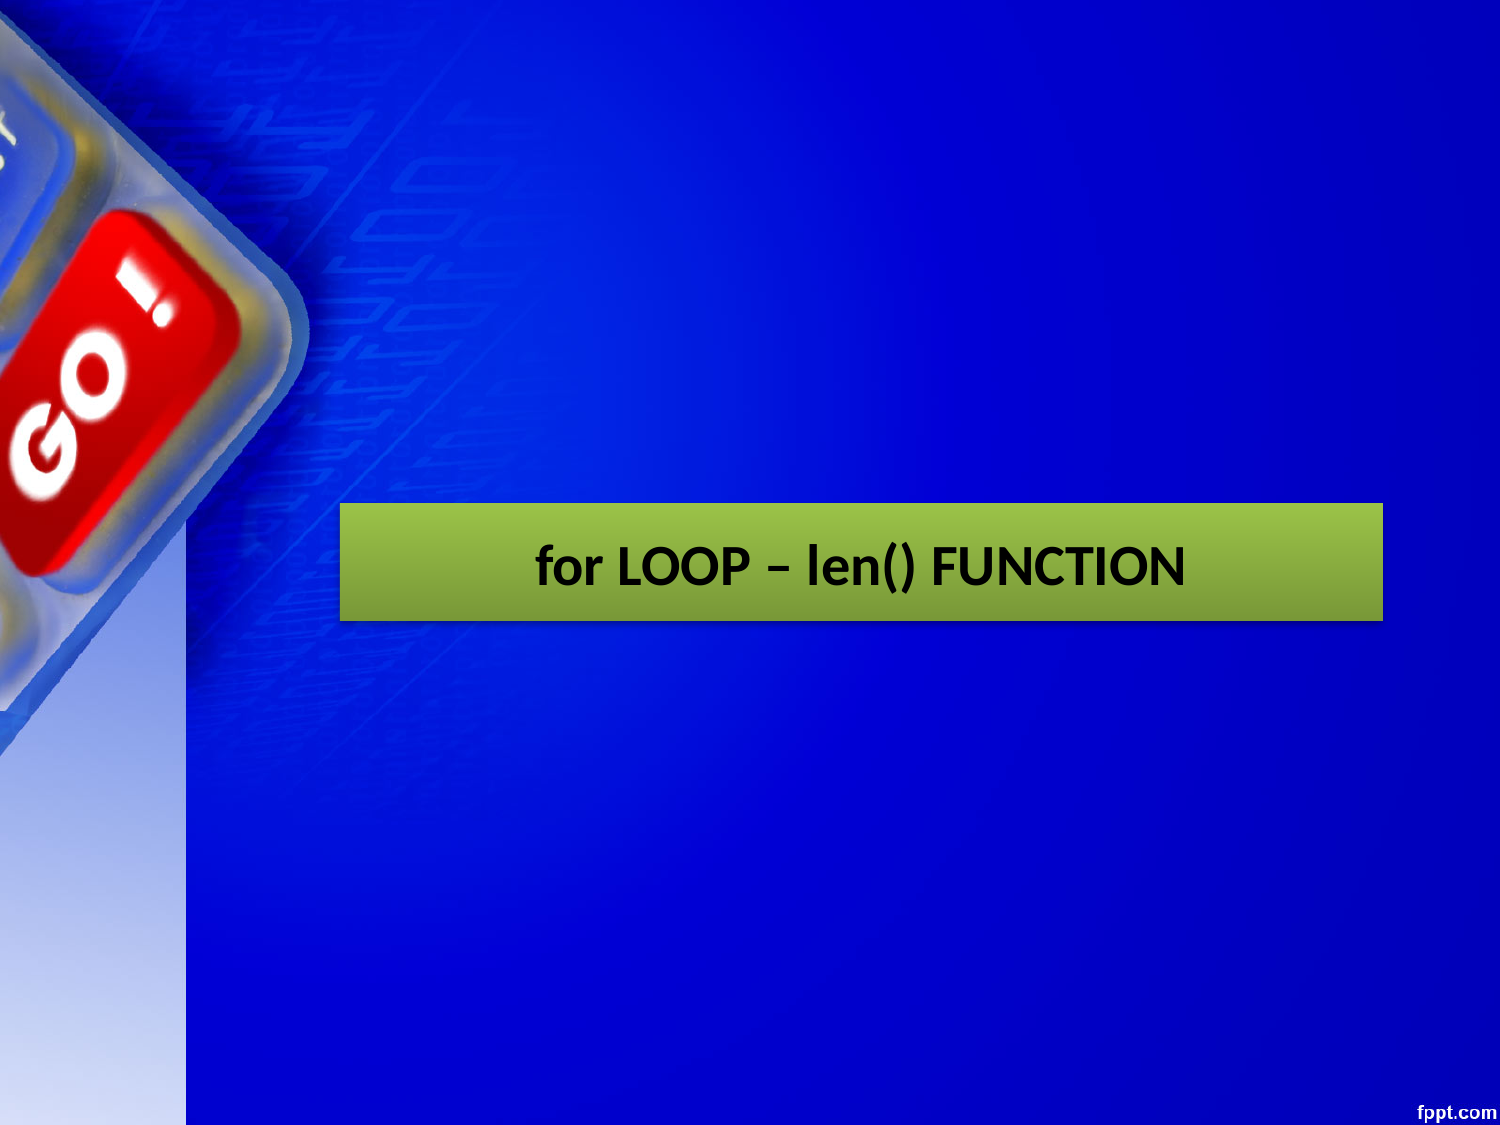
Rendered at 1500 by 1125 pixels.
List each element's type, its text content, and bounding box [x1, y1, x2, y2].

picture [0, 0, 1500, 1125]
text_box for LOOP – len() FUNCTION [339, 503, 1383, 621]
